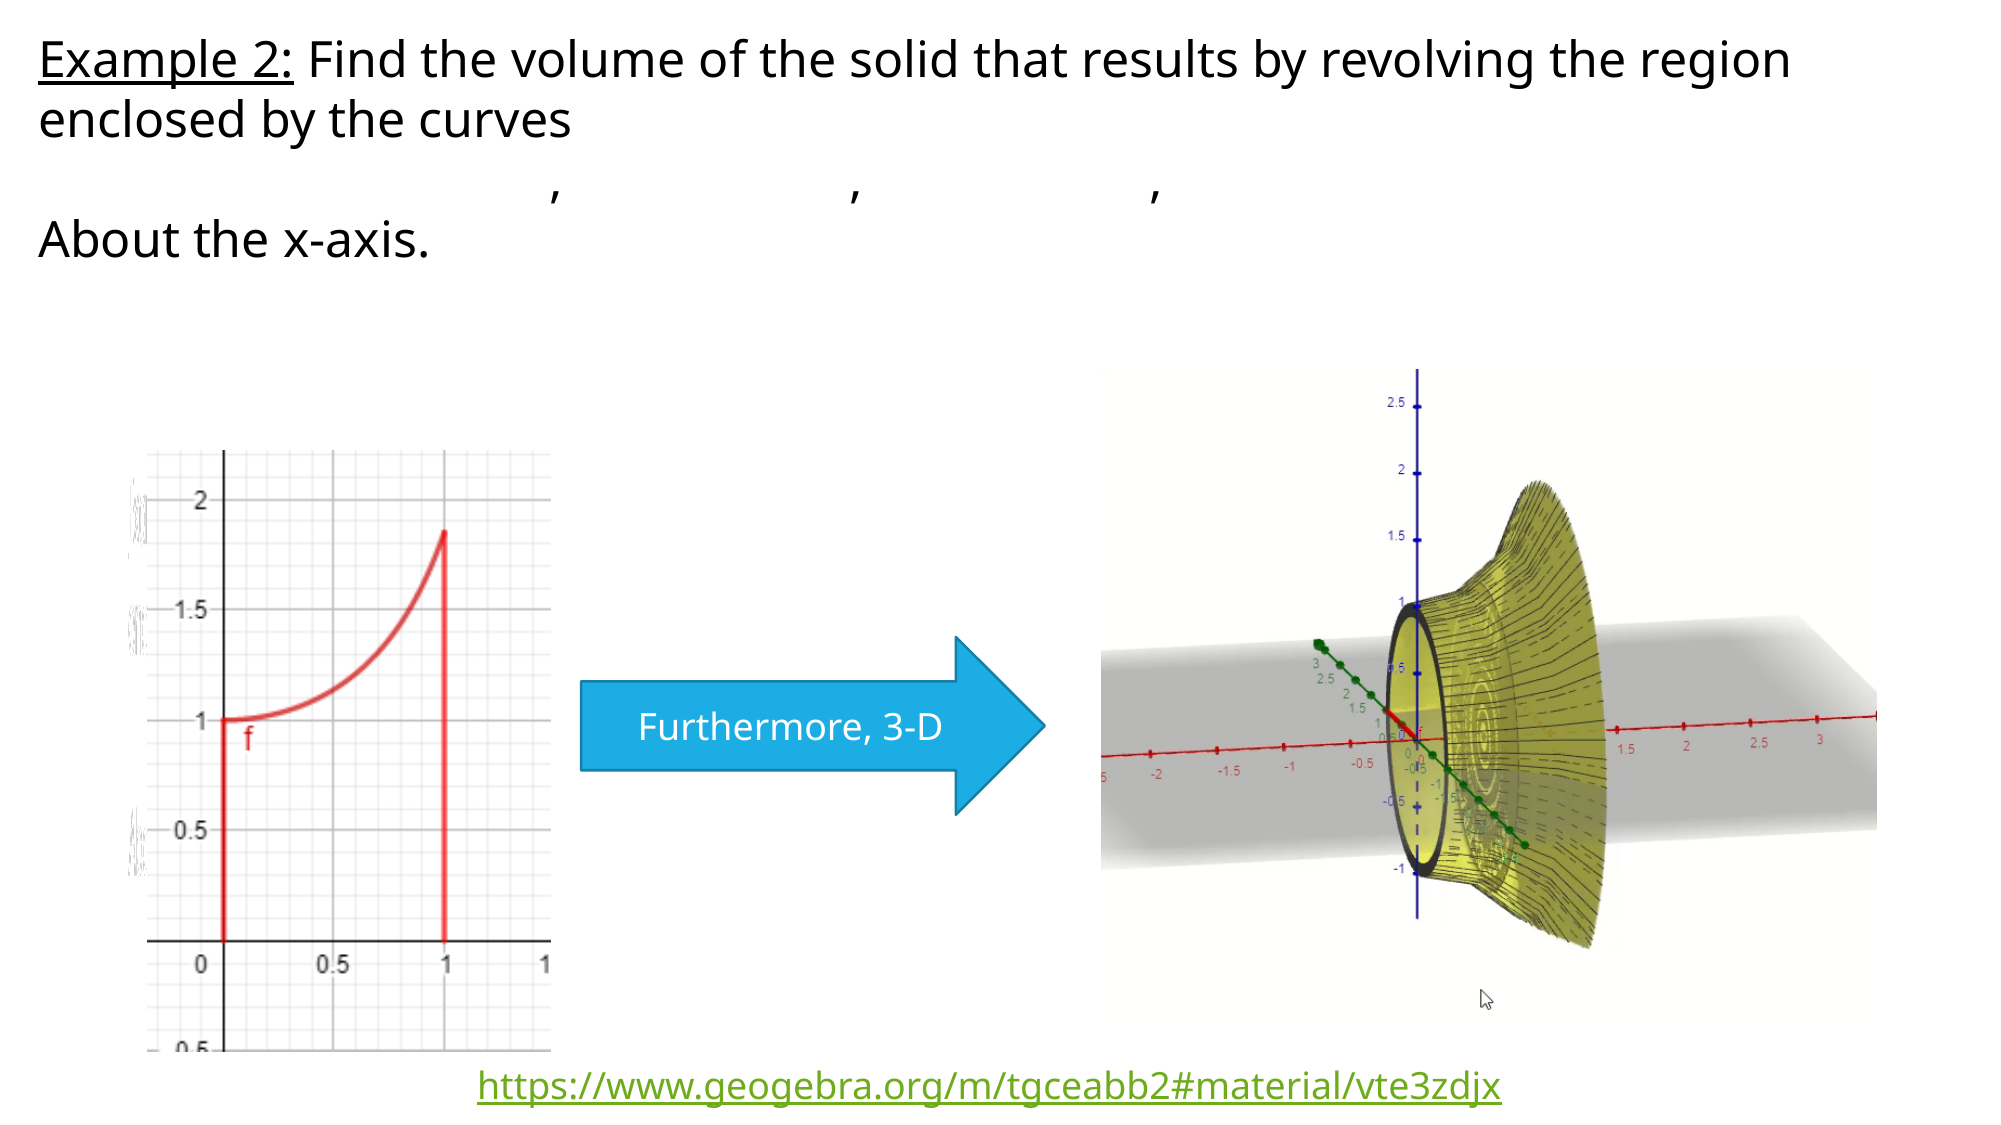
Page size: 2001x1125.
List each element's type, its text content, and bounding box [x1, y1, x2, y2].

text_box https://www.geogebra.org/m/tgceabb2#material/vte3zdjx [462, 1054, 1517, 1125]
picture [121, 425, 551, 1052]
text_box Furthermore, 3-D [579, 635, 1046, 816]
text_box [1100, 368, 1879, 1027]
